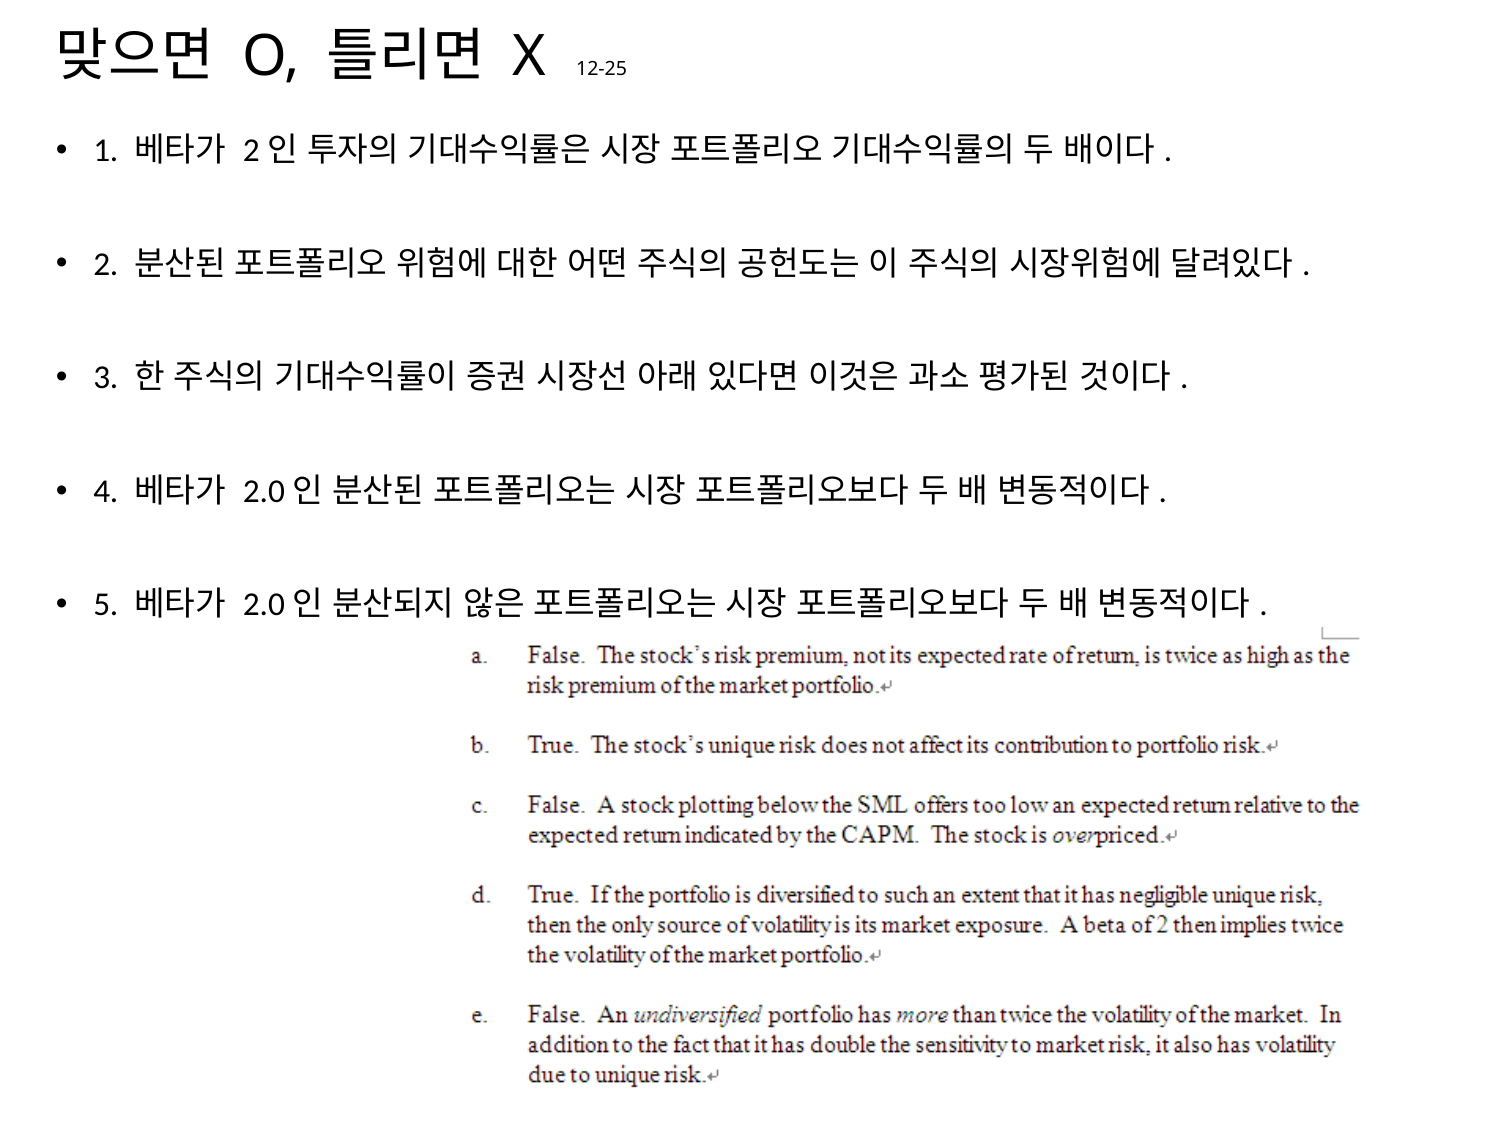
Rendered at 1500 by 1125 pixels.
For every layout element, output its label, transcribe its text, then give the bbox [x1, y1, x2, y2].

list 1. 베타가 2인 투자의 기대수익률은 시장 포트폴리오 기대수익률의 두 배이다. 2. 분산된 포트폴리오 위험에 대한 어떤 주식의 공헌도는 이 주식의 시장위험에 달려있다. 3. 한 주식의 기대수익률이 증권 시장선 아래 있다면 이것은 과소 평가된 것이다. 4. 베타가 2.0인 분산된 포트폴리오는 시장 포트폴리오보다 두 배 변동적이다. 5. 베타가 2.0인 분산되지 않은 포트폴리오는 시장 포트폴리오보다 두 배 변동적이다. [40, 125, 1433, 670]
title 맞으면 O, 틀리면 X 12-25 [40, 17, 1335, 96]
picture [454, 627, 1369, 1103]
